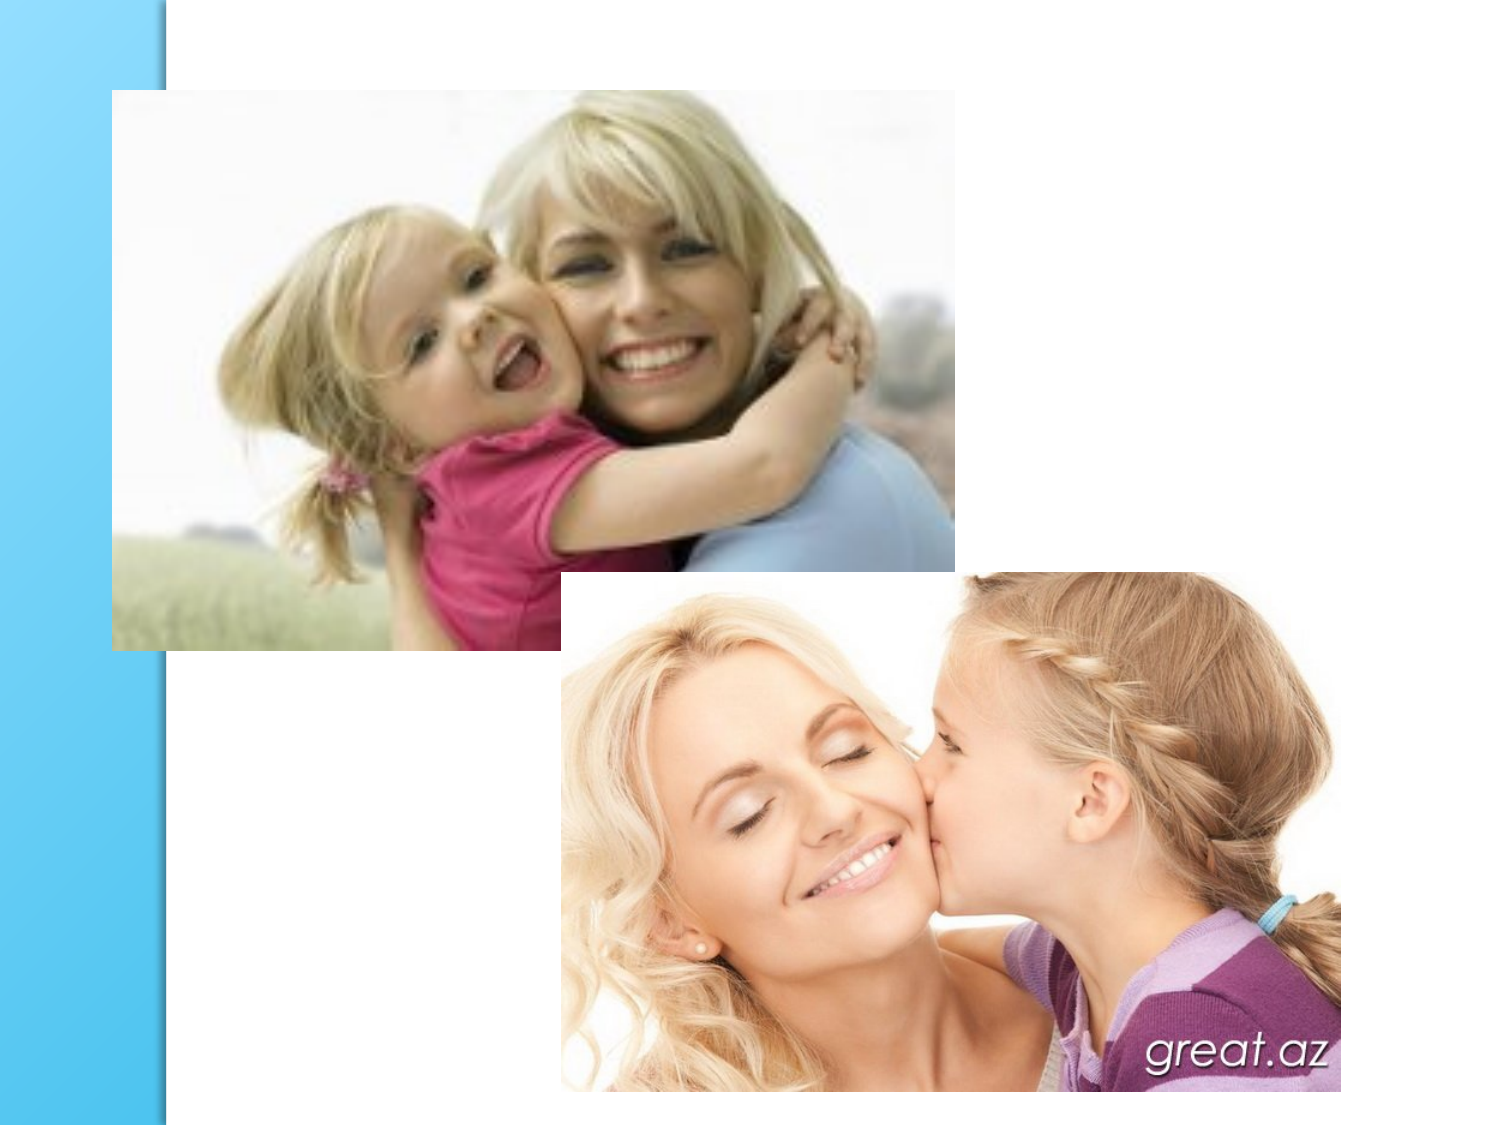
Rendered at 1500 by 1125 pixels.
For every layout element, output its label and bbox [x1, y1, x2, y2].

picture [112, 89, 1341, 1092]
